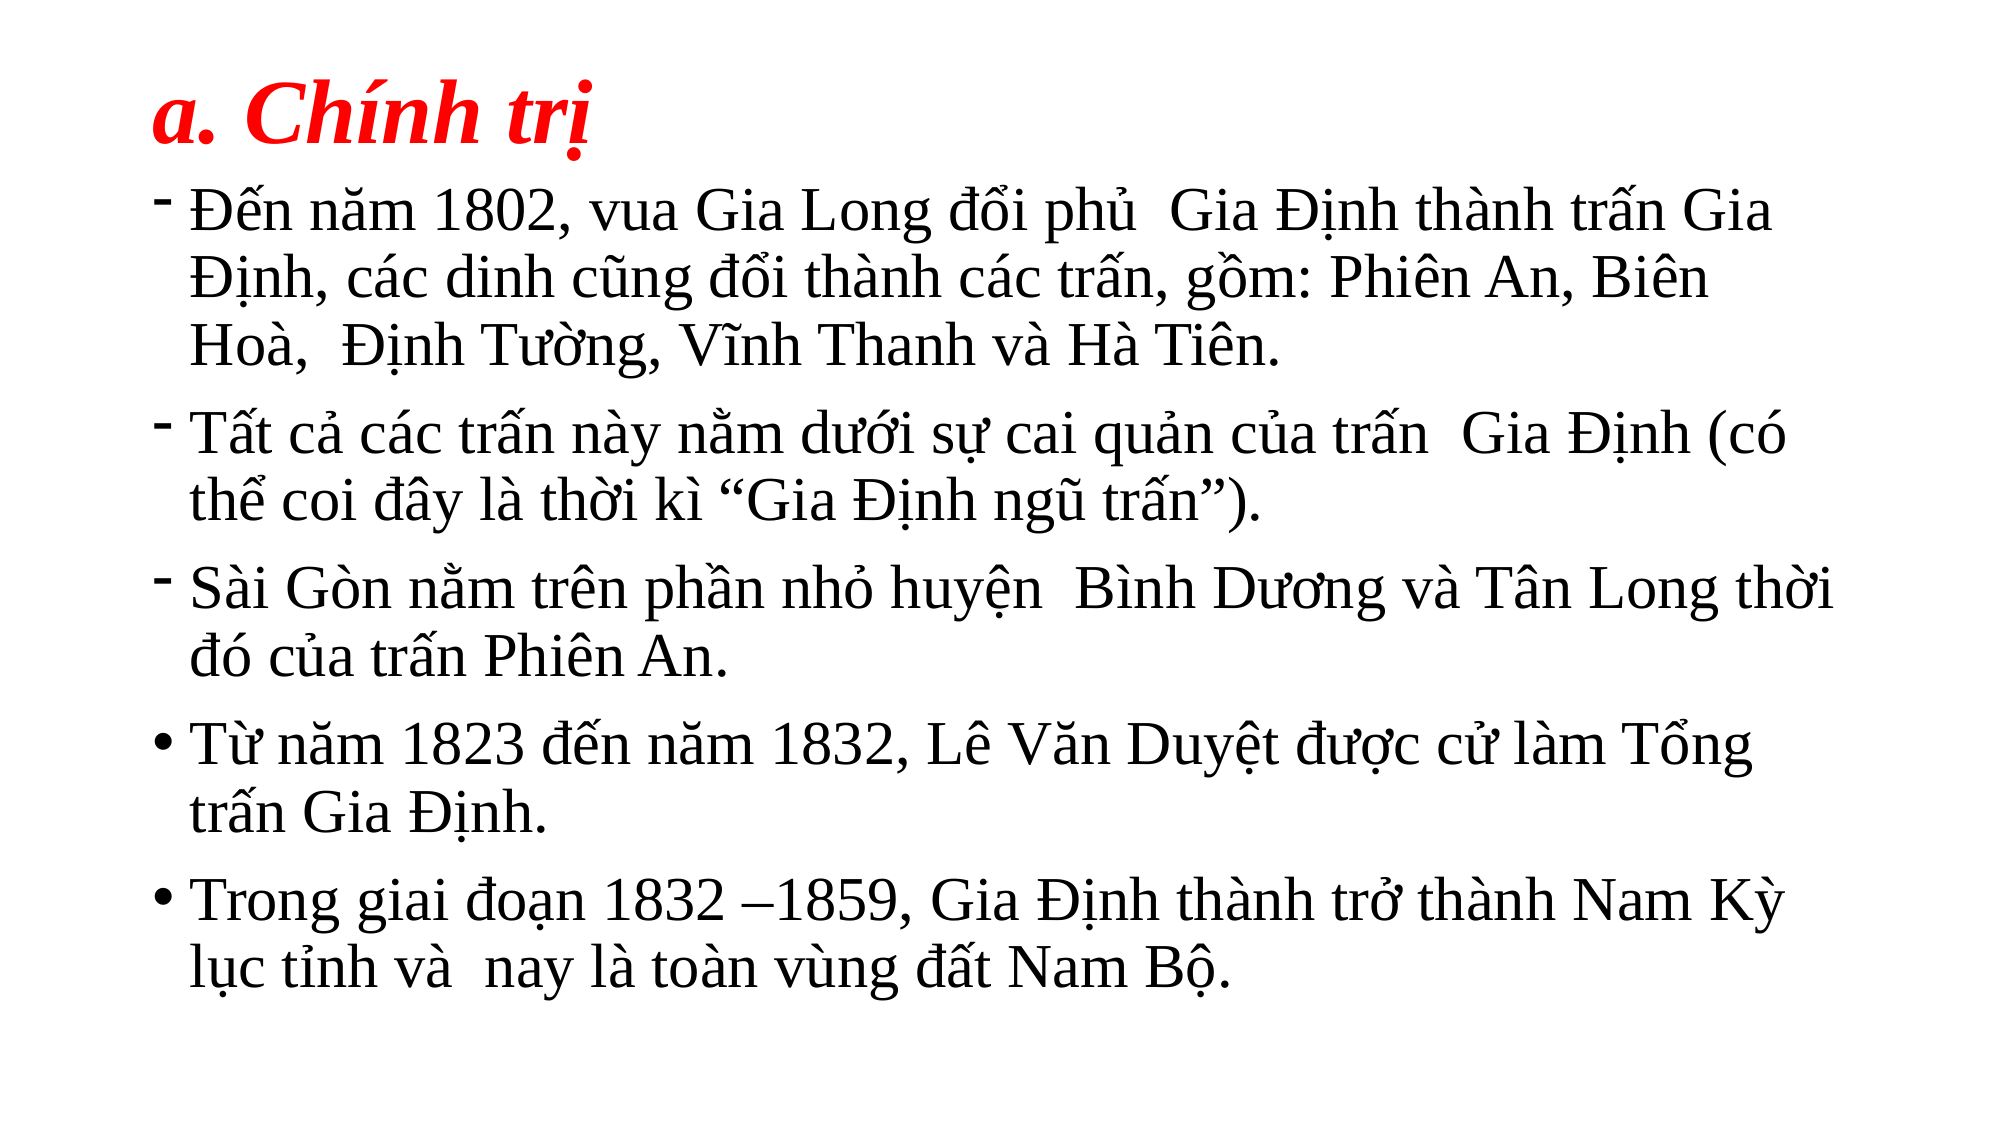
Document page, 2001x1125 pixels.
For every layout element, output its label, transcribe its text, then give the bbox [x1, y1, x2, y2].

list Đến năm 1802, vua Gia Long đổi phủ Gia Định thành trấn Gia Định, các dinh cũng đổi thành các trấn, gồm: Phiên An, Biên Hoà, Định Tường, Vĩnh Thanh và Hà Tiên. Tất cả các trấn này nằm dưới sự cai quản của trấn Gia Định (có thể coi đây là thời kì “Gia Định ngũ trấn”). Sài Gòn nằm trên phần nhỏ huyện Bình Dương và Tân Long thời đó của trấn Phiên An. Từ năm 1823 đến năm 1832, Lê Văn Duyệt được cử làm Tổng trấn Gia Định. Trong giai đoạn 1832 –1859, Gia Định thành trở thành Nam Kỳ lục tỉnh và nay là toàn vùng đất Nam Bộ. [137, 168, 1863, 1105]
title a. Chính trị [137, 59, 1863, 168]
